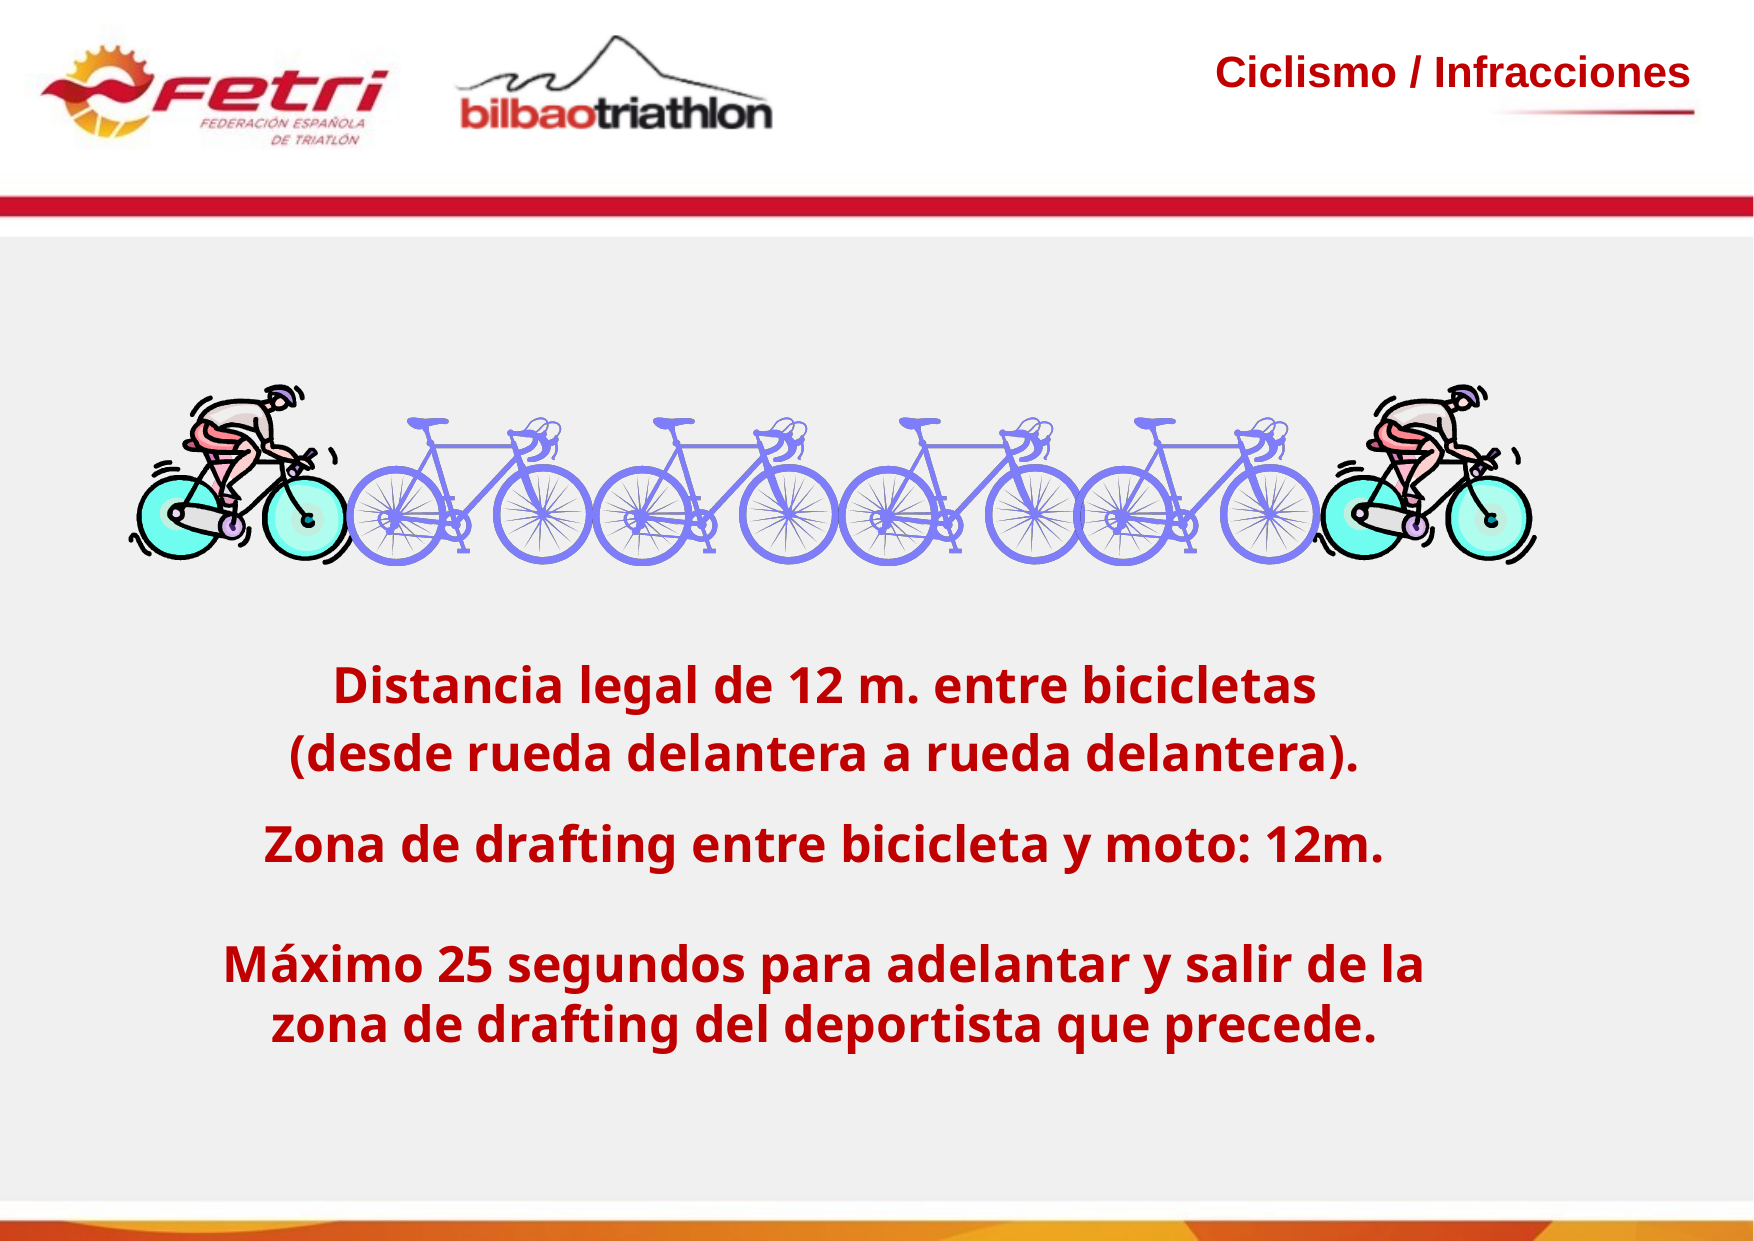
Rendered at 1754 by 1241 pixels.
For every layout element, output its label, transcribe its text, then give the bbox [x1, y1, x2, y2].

text_box Distancia legal de 12 m. entre bicicletas (desde rueda delantera a rueda delantera). [186, 639, 1463, 790]
picture [0, 0, 1754, 1241]
text_box Zona de drafting entre bicicleta y moto: 12m. Máximo 25 segundos para adelantar y salir de la zona de drafting del deportista que precede. [186, 804, 1463, 1062]
text_box Ciclismo / Infracciones [1126, 35, 1707, 104]
